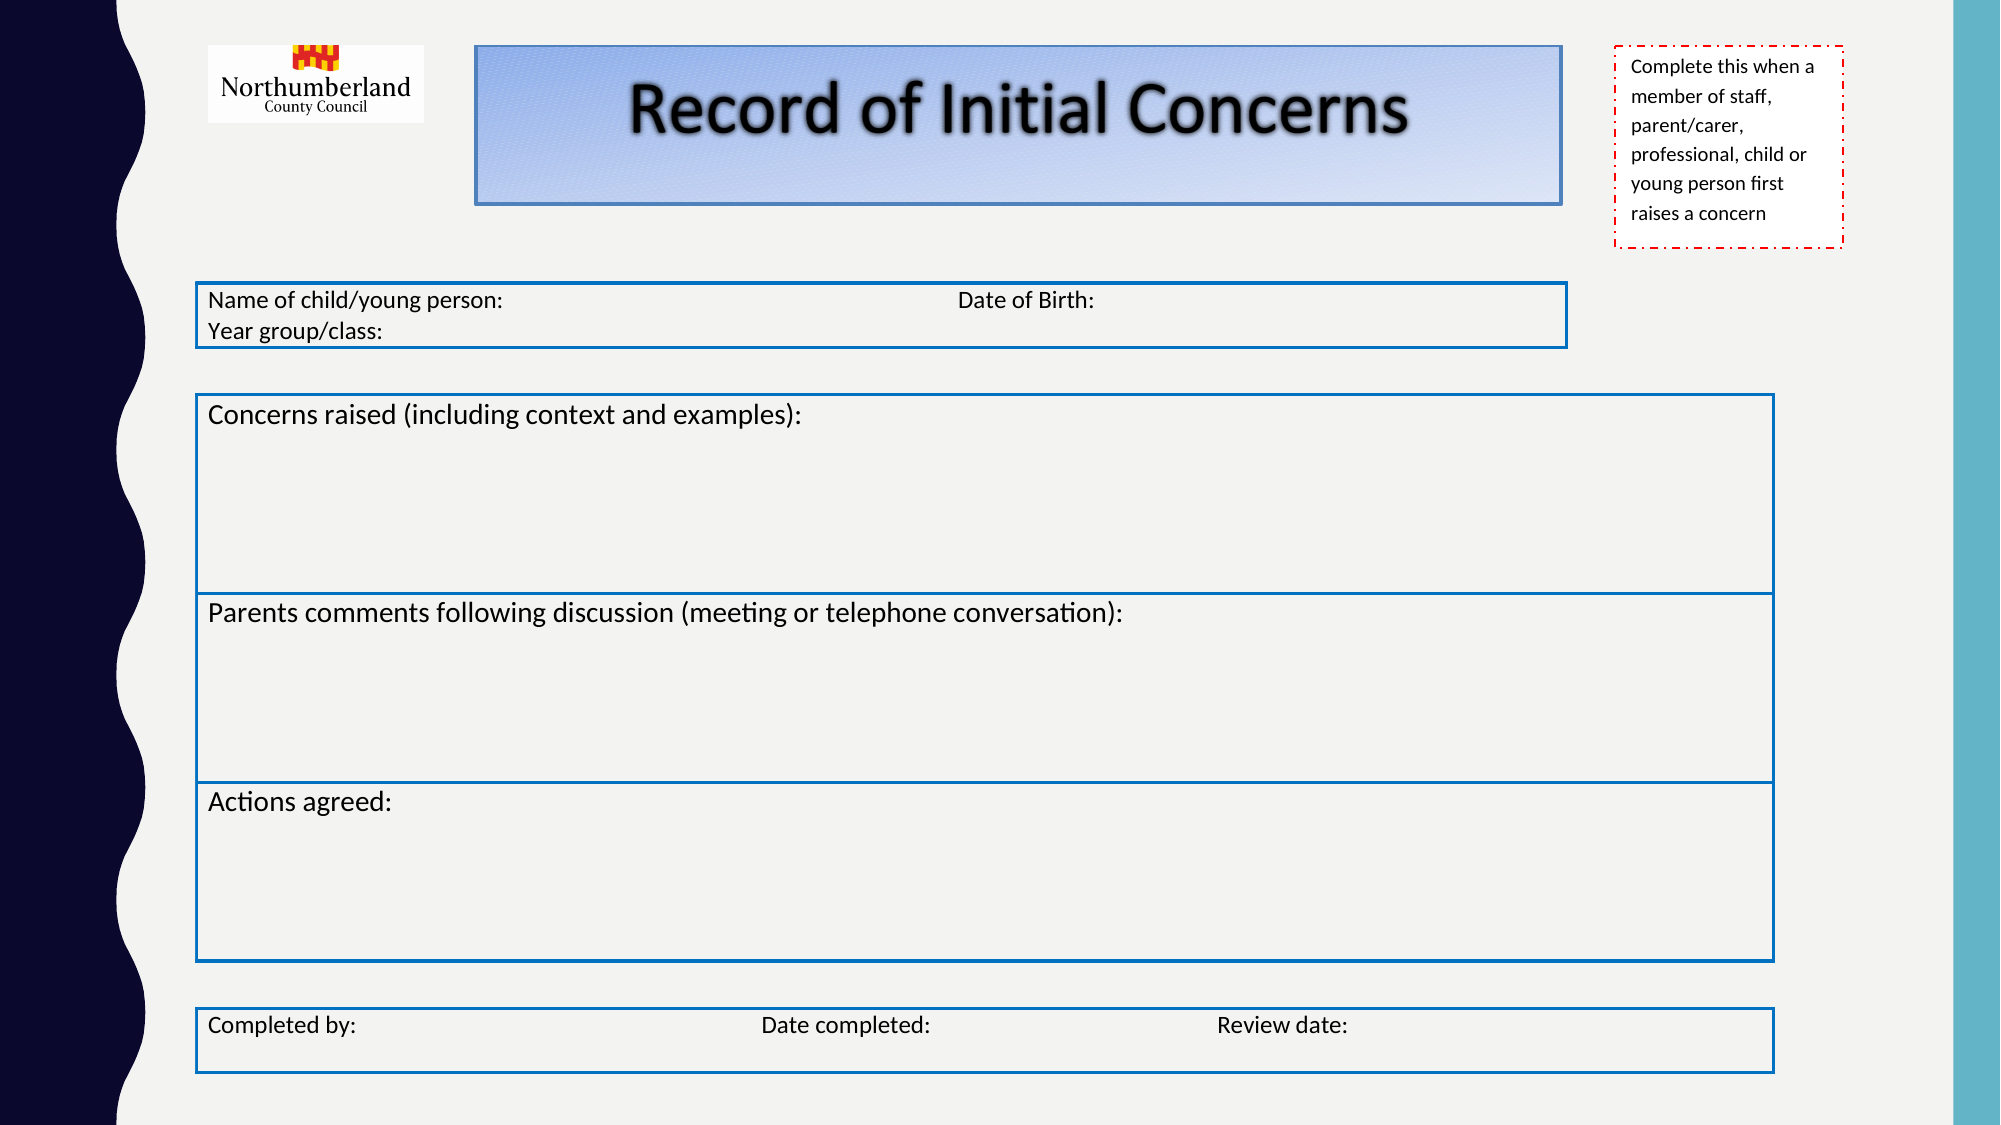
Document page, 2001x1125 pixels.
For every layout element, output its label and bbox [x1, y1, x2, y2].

text_box [195, 45, 1849, 1125]
